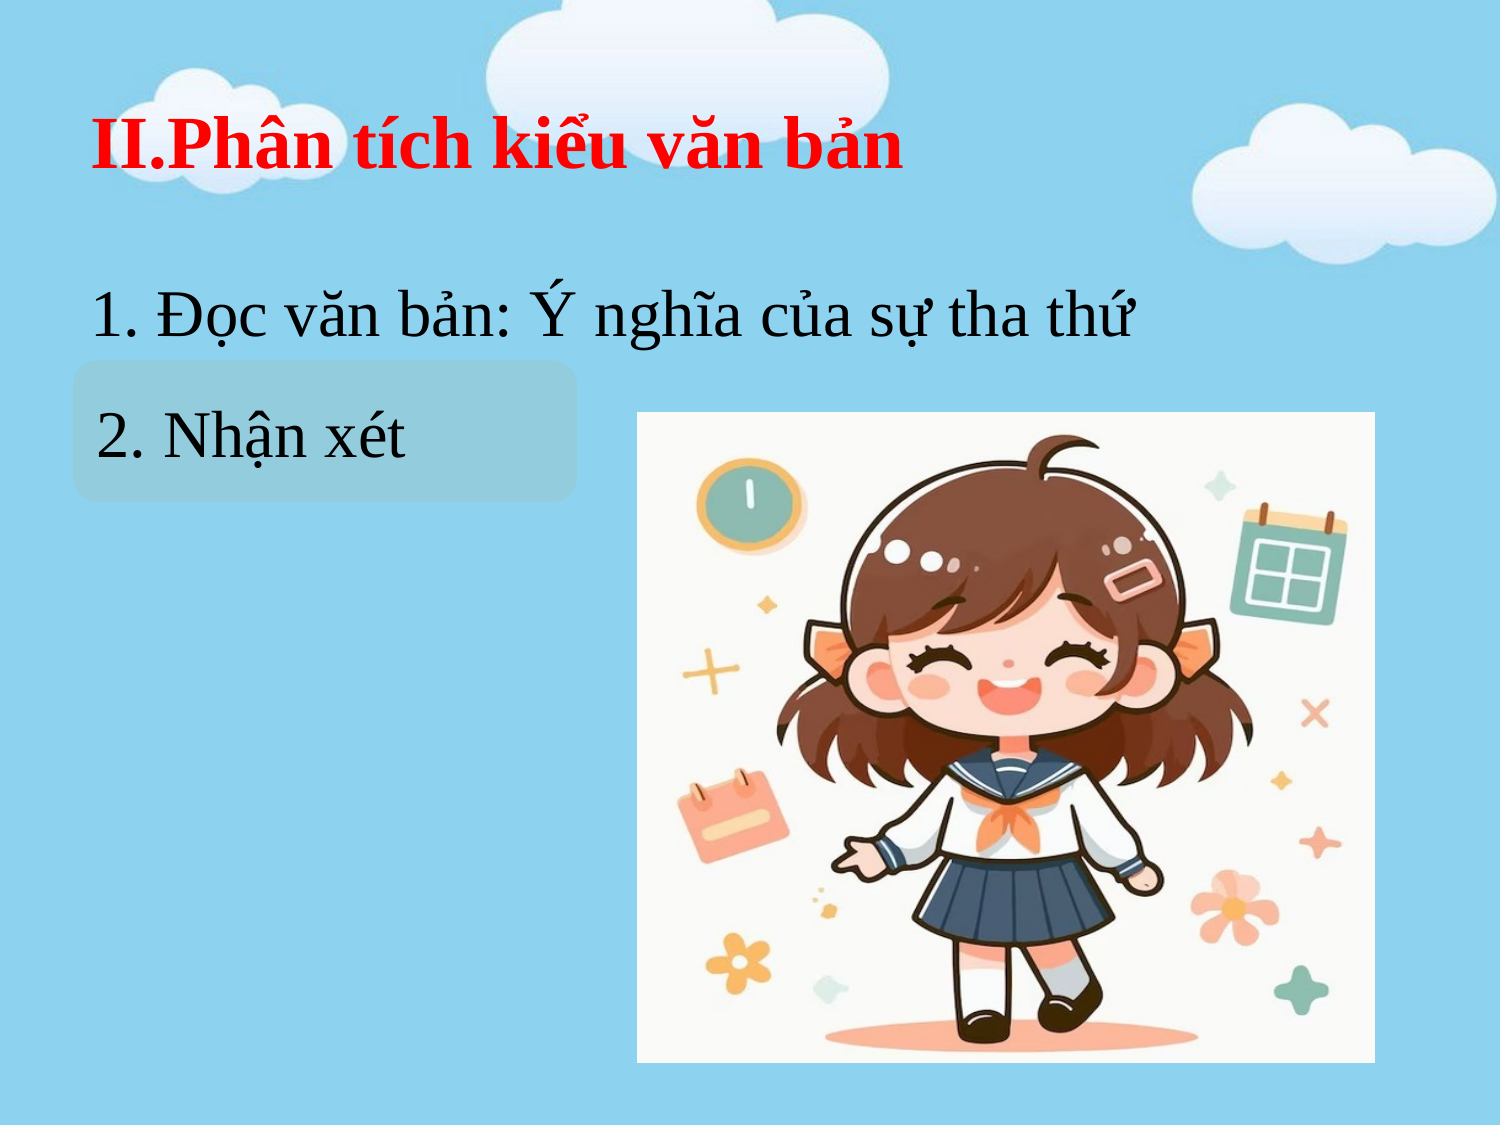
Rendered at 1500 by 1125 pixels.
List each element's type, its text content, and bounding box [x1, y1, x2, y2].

picture [0, 0, 1500, 1125]
list 1. Đọc văn bản: Ý nghĩa của sự tha thứ [75, 262, 1425, 1038]
text_box 2. Nhận xét [72, 360, 578, 502]
title II.Phân tích kiểu văn bản [75, 45, 1425, 233]
